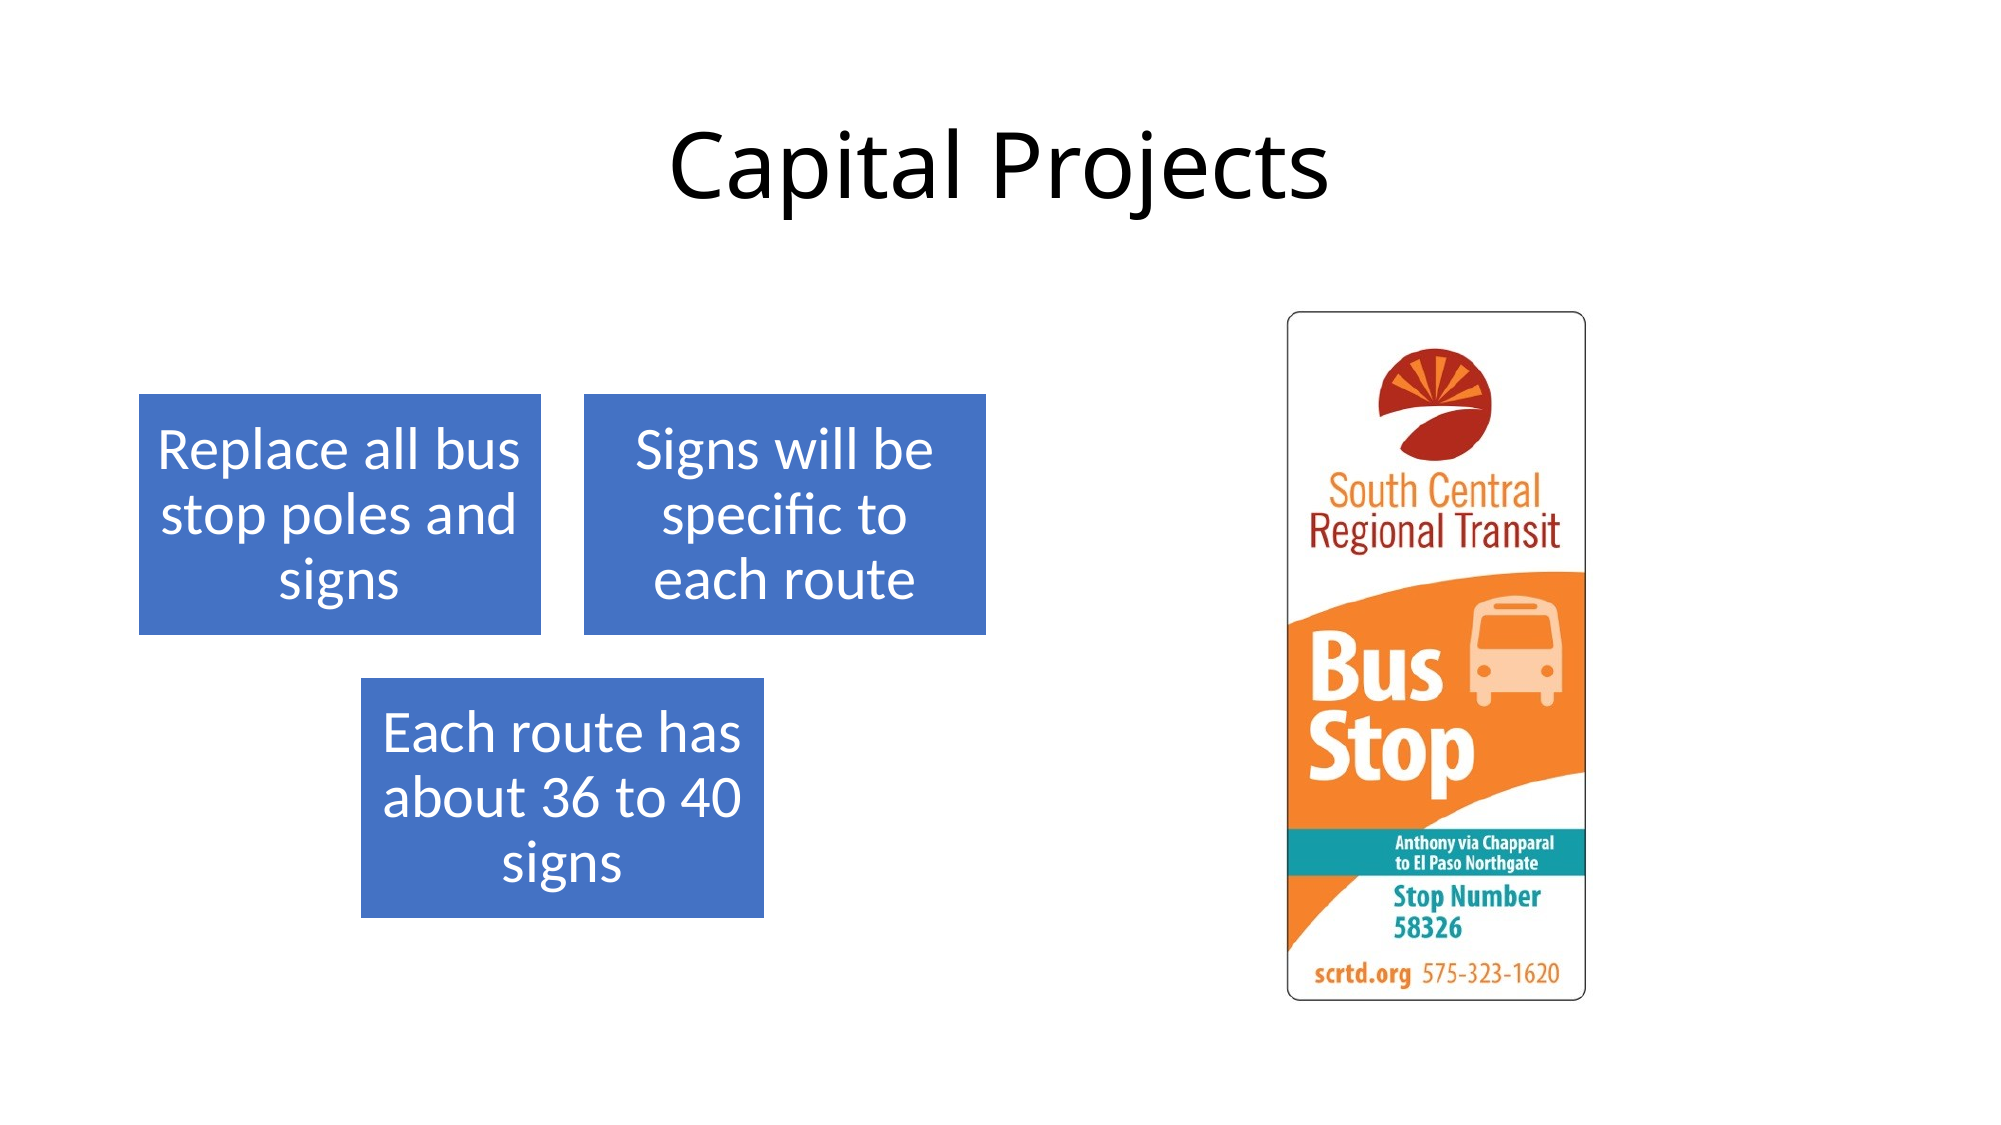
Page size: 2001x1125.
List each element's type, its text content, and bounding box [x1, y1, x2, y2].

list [137, 299, 988, 1014]
title Capital Projects [137, 59, 1863, 278]
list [1274, 299, 1601, 1014]
